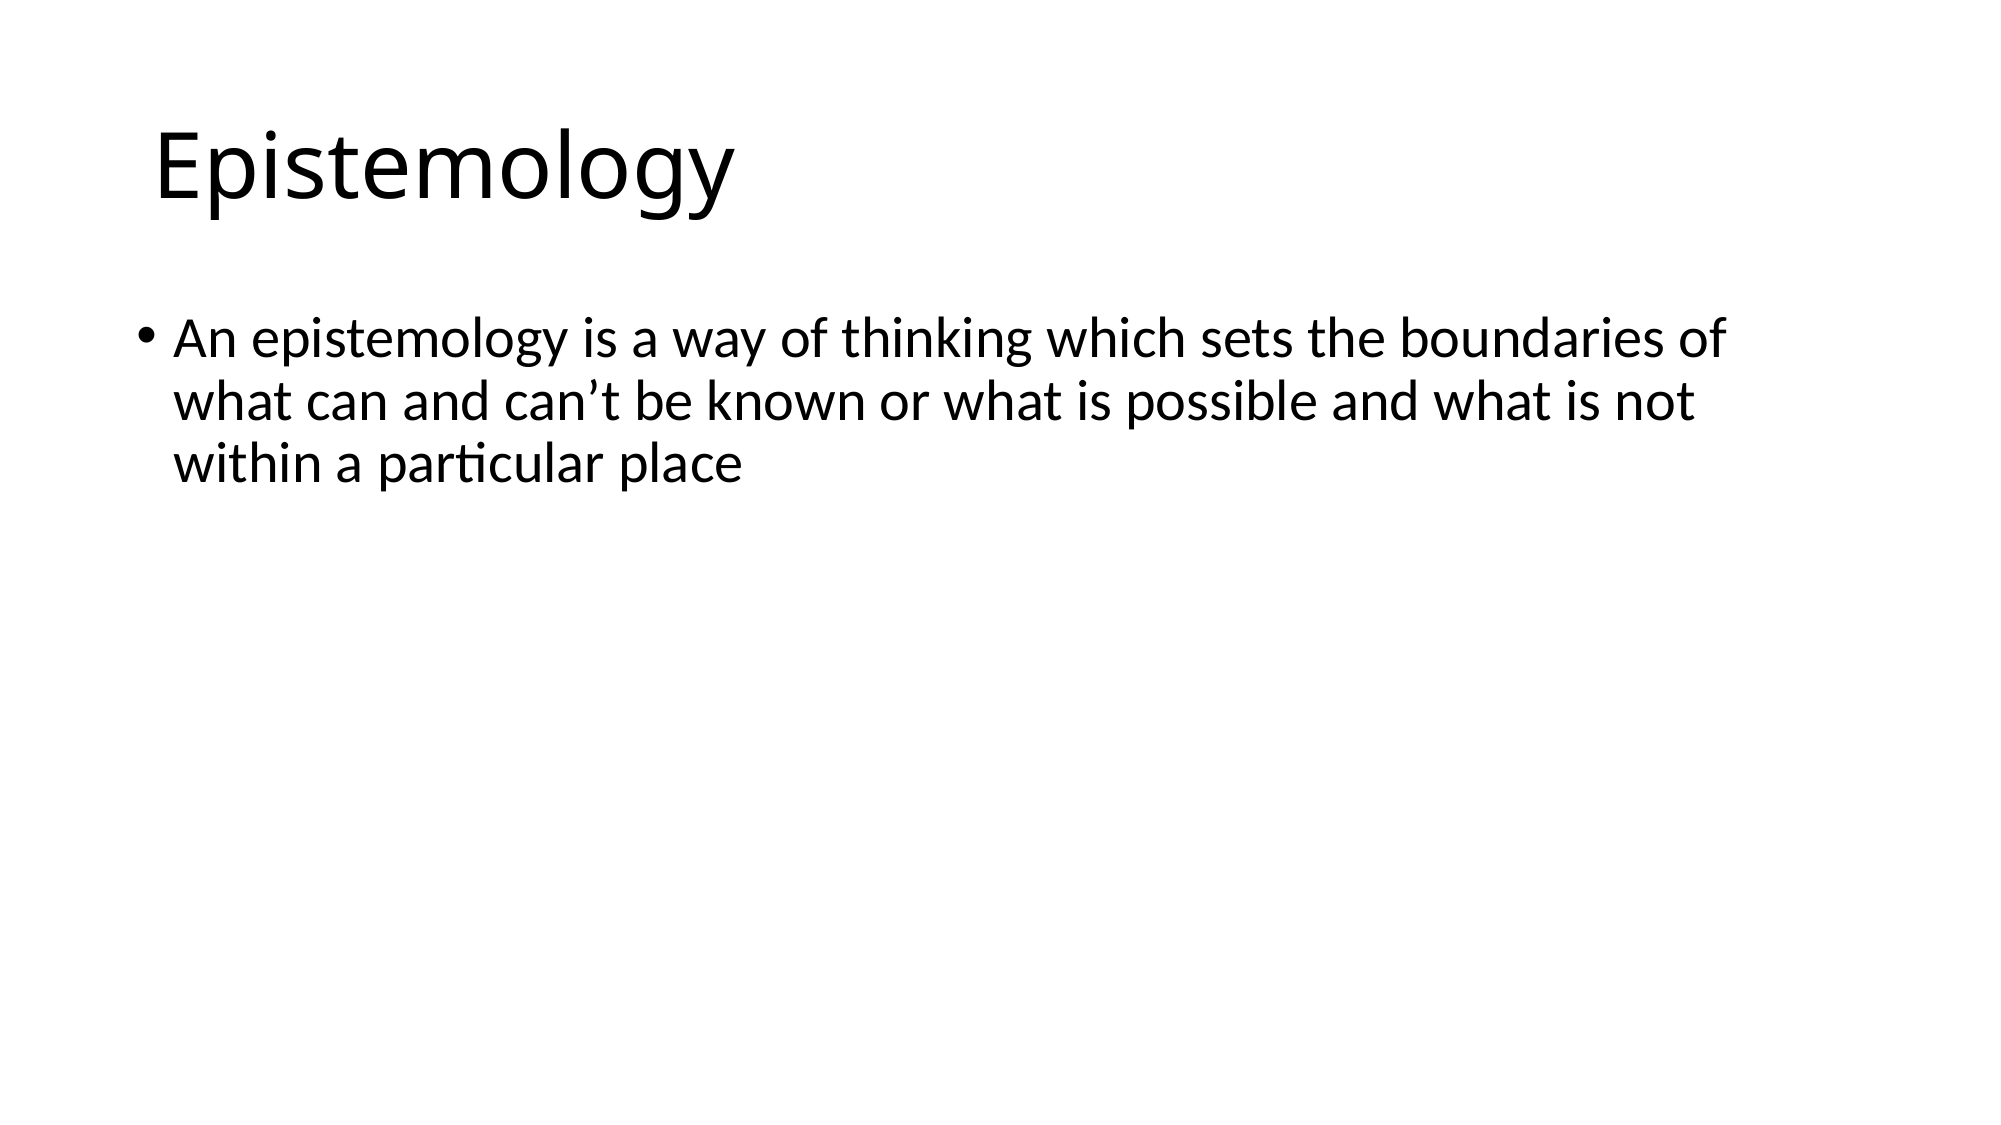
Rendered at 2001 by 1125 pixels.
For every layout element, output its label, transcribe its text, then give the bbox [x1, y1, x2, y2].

list An epistemology is a way of thinking which sets the boundaries of what can and can’t be known or what is possible and what is not within a particular place [121, 299, 1863, 1066]
title Epistemology [137, 59, 1863, 278]
